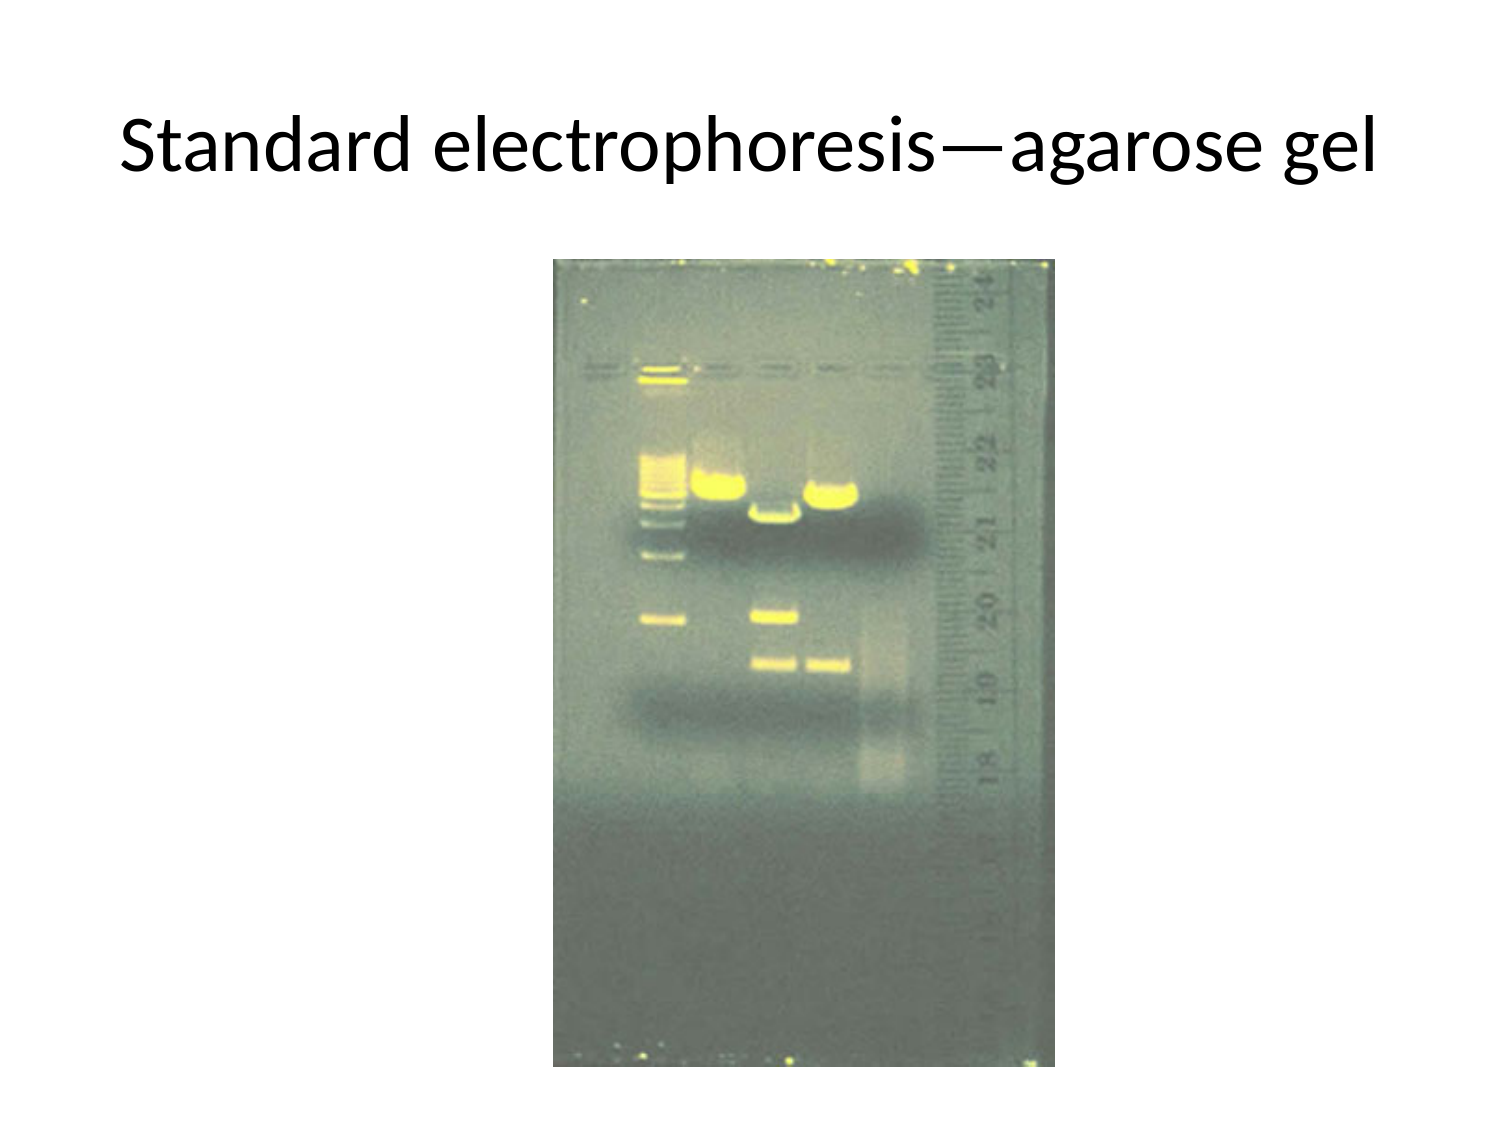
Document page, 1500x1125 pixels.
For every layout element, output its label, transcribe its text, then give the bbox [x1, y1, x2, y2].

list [69, 259, 1500, 1068]
title Standard electrophoresis—agarose gel [75, 45, 1425, 233]
